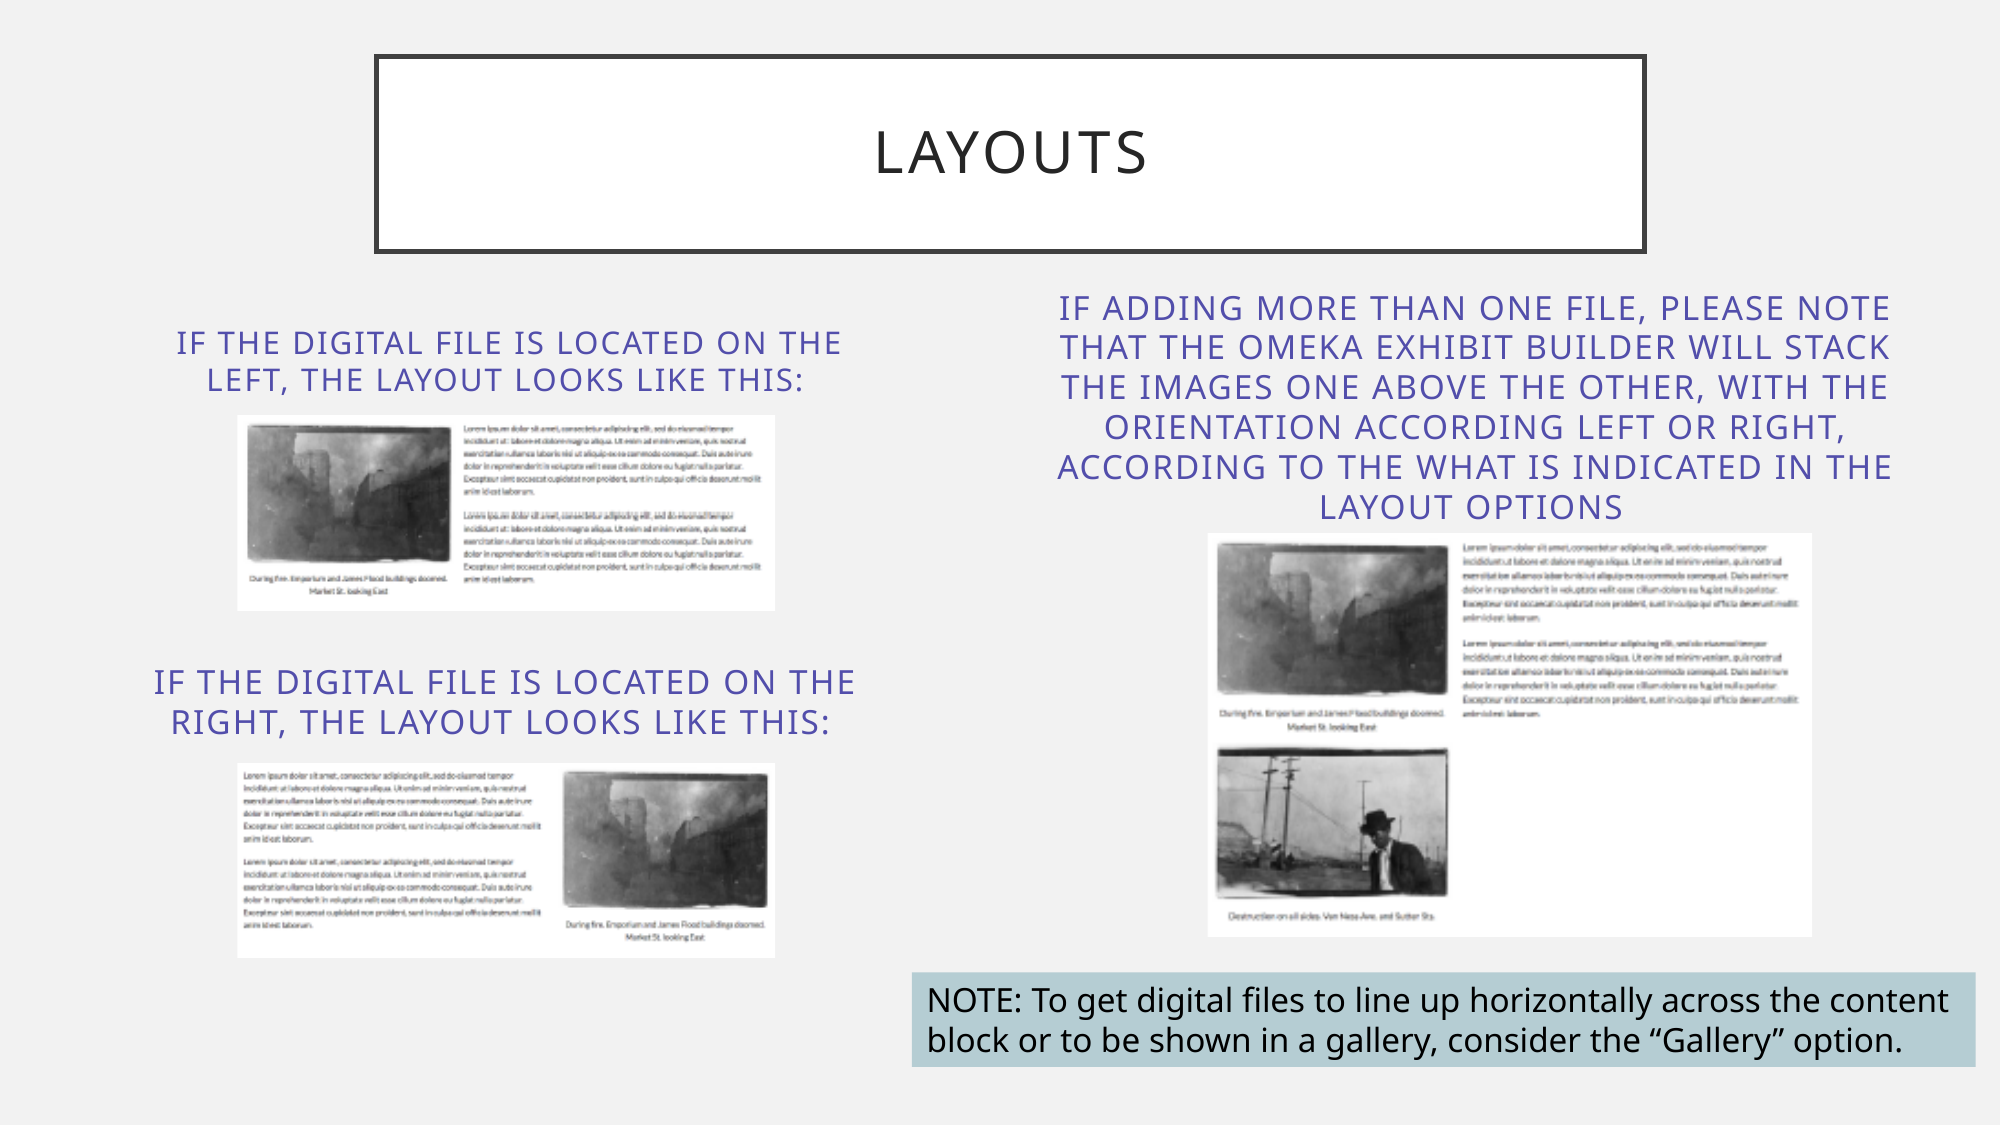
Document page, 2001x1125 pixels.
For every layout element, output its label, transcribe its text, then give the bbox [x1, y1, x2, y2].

picture [237, 415, 776, 611]
title LAYOUTs [374, 54, 1647, 254]
text_box NOTE: To get digital files to line up horizontally across the content block or to be shown in a gallery, consider the “Gallery” option. [911, 972, 1976, 1067]
list If adding more than one file, please note that the Omeka Exhibit Builder will stack the images one above the other, with the orientation according left or right, according to the what is indicated in the layout options [1030, 299, 1923, 534]
list If the digital file is located on the left, the layout looks like this: [160, 290, 861, 406]
text_box If the digital file is located on THE RIGHT, the layout looks like this: [100, 653, 912, 749]
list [1207, 533, 1813, 937]
picture [237, 763, 776, 958]
